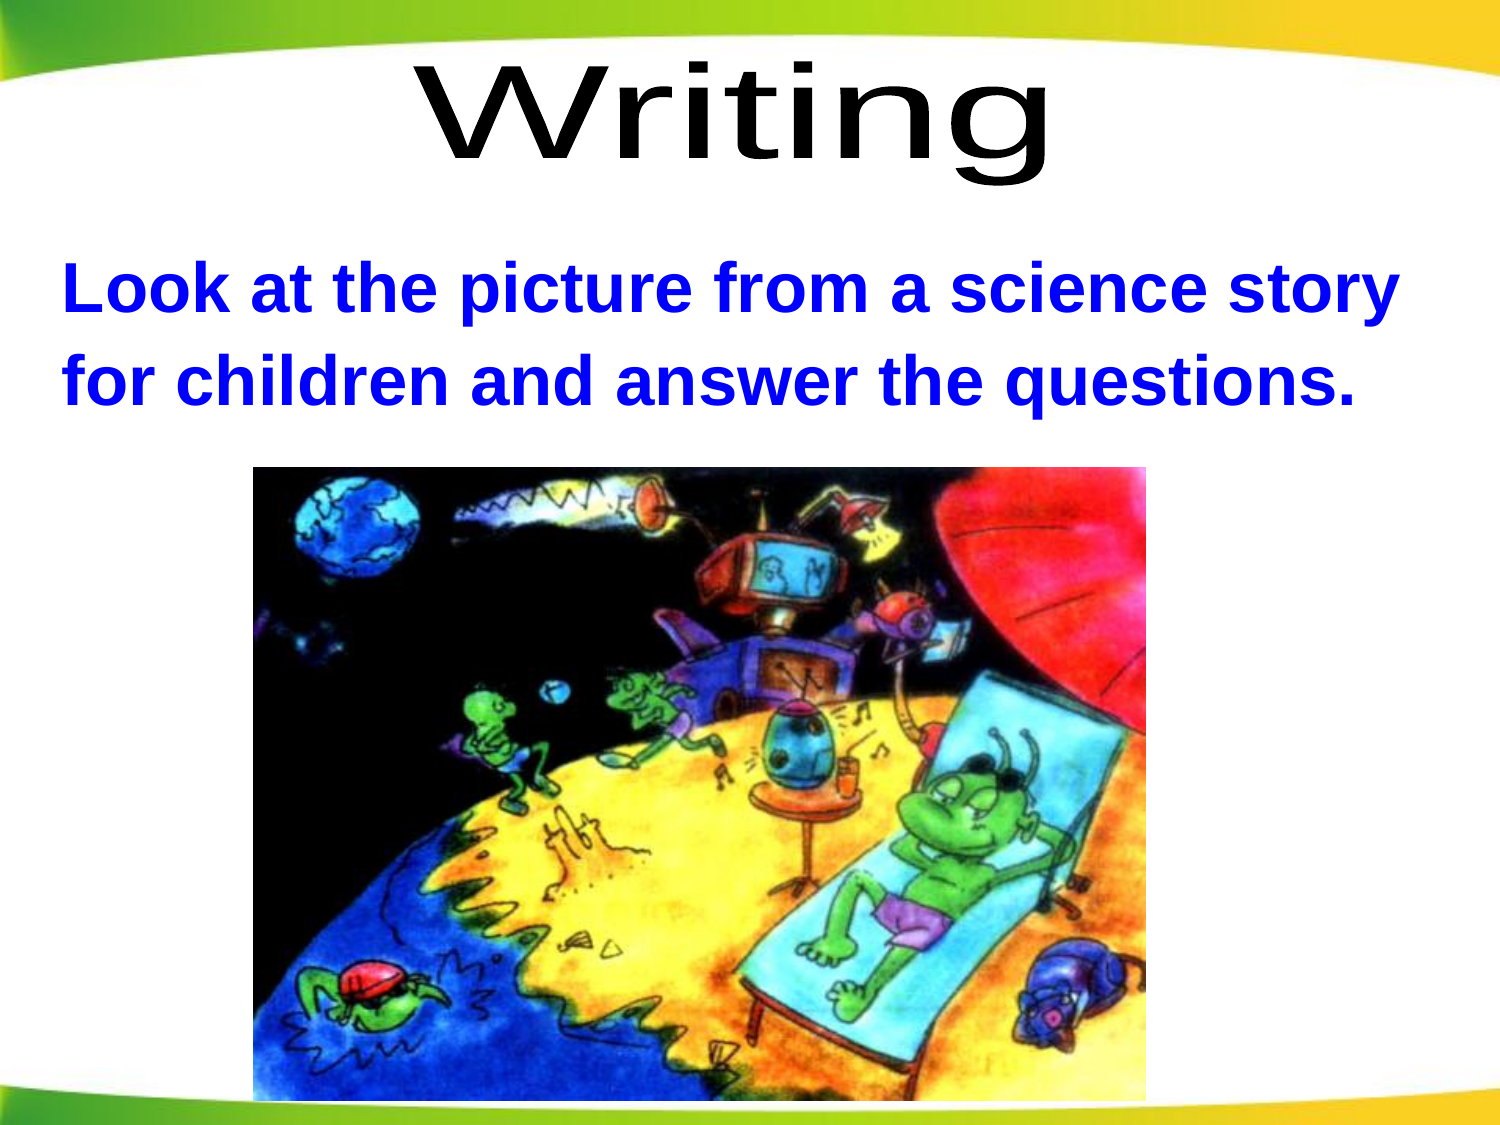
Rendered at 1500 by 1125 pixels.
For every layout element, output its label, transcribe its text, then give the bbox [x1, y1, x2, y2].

picture [0, 0, 1500, 1125]
text_box Look at the picture from a science story for children and answer the questions. [47, 225, 1459, 428]
